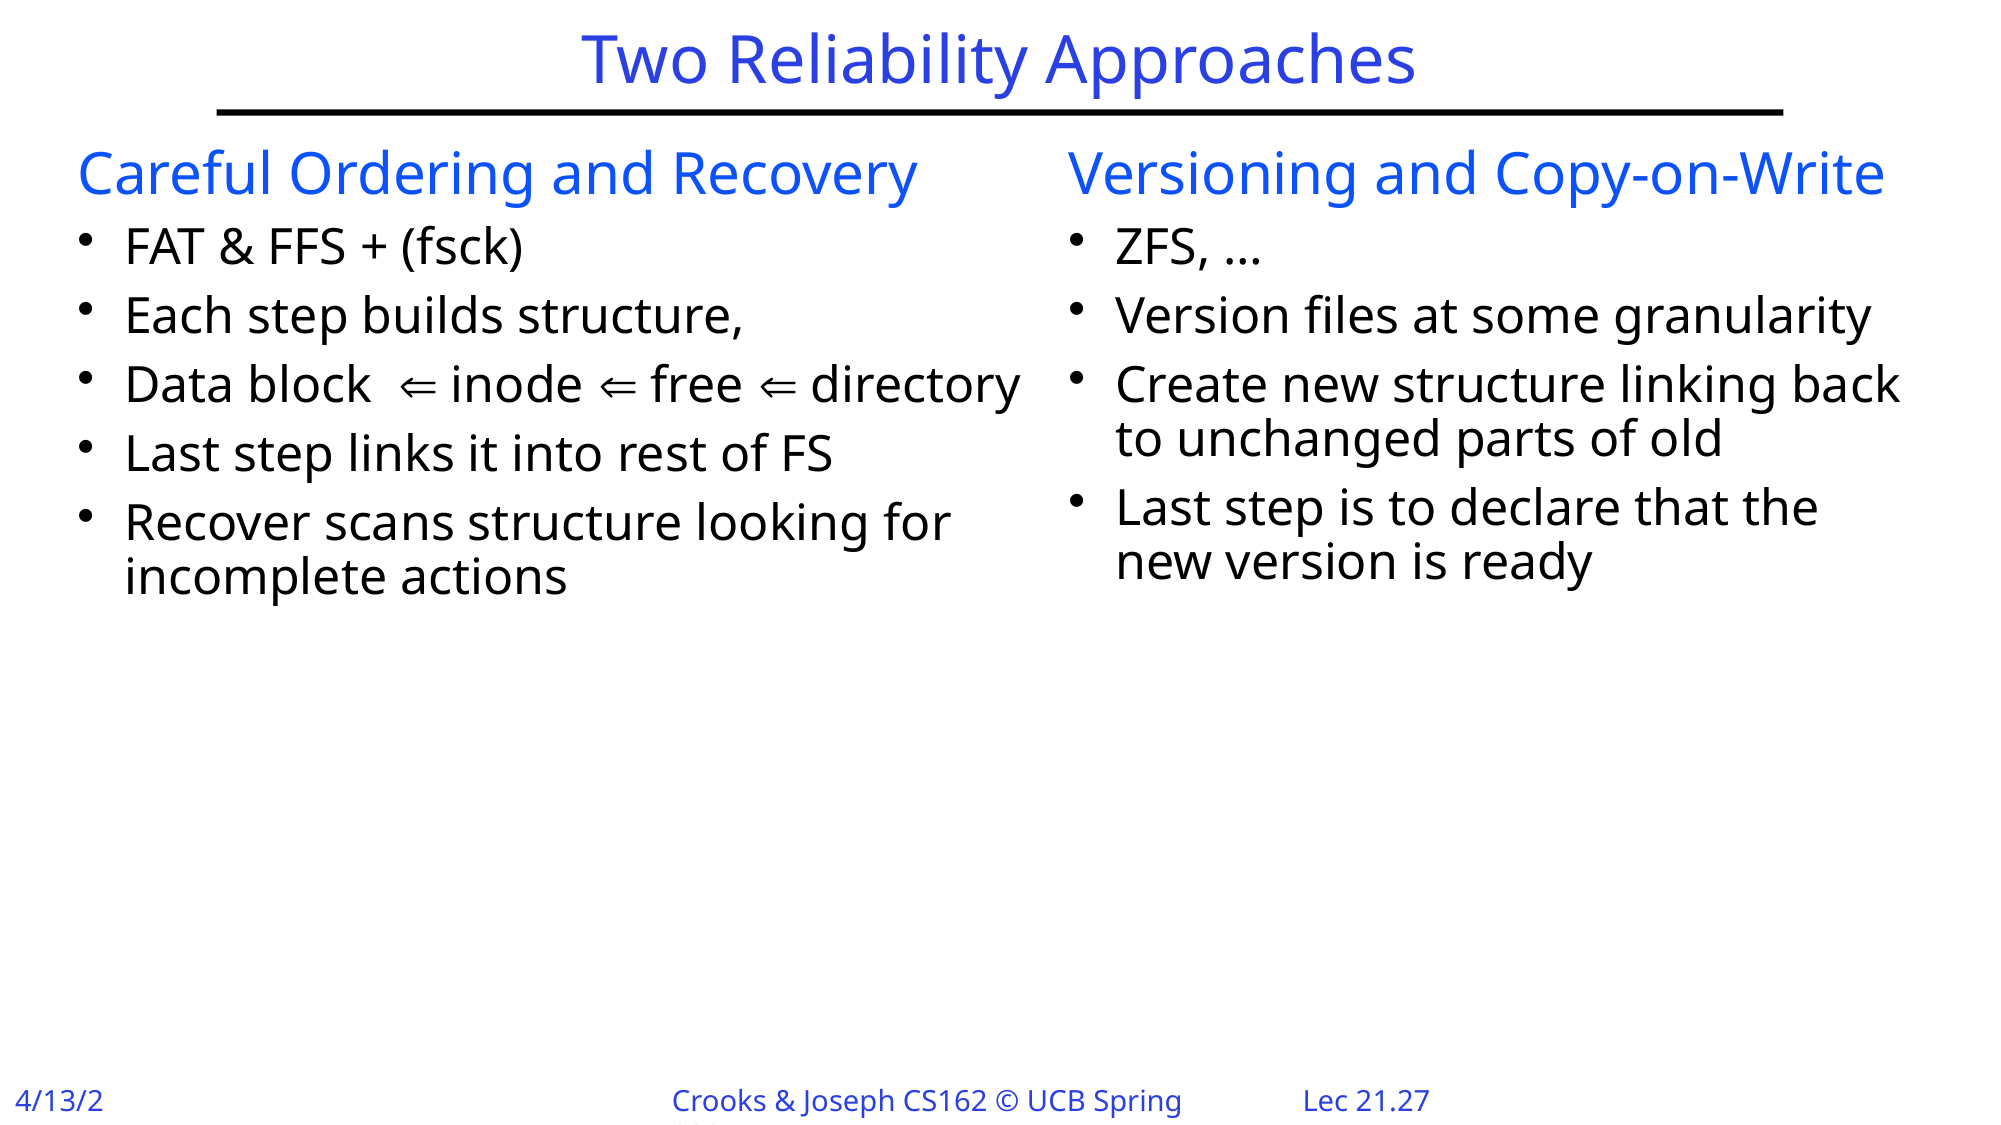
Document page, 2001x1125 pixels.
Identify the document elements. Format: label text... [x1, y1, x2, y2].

list ZFS, … Version files at some granularity Create new structure linking back to unchanged parts of old Last step is to declare that the new version is ready [1053, 214, 1938, 863]
title Two Reliability Approaches [99, 12, 1900, 113]
list Versioning and Copy-on-Write [1053, 109, 1938, 214]
list FAT & FFS + (fsck) Each step builds structure, Data block inode  free  directory Last step links it into rest of FS Recover scans structure looking for incomplete actions [62, 214, 1038, 863]
list Careful Ordering and Recovery [62, 109, 947, 214]
